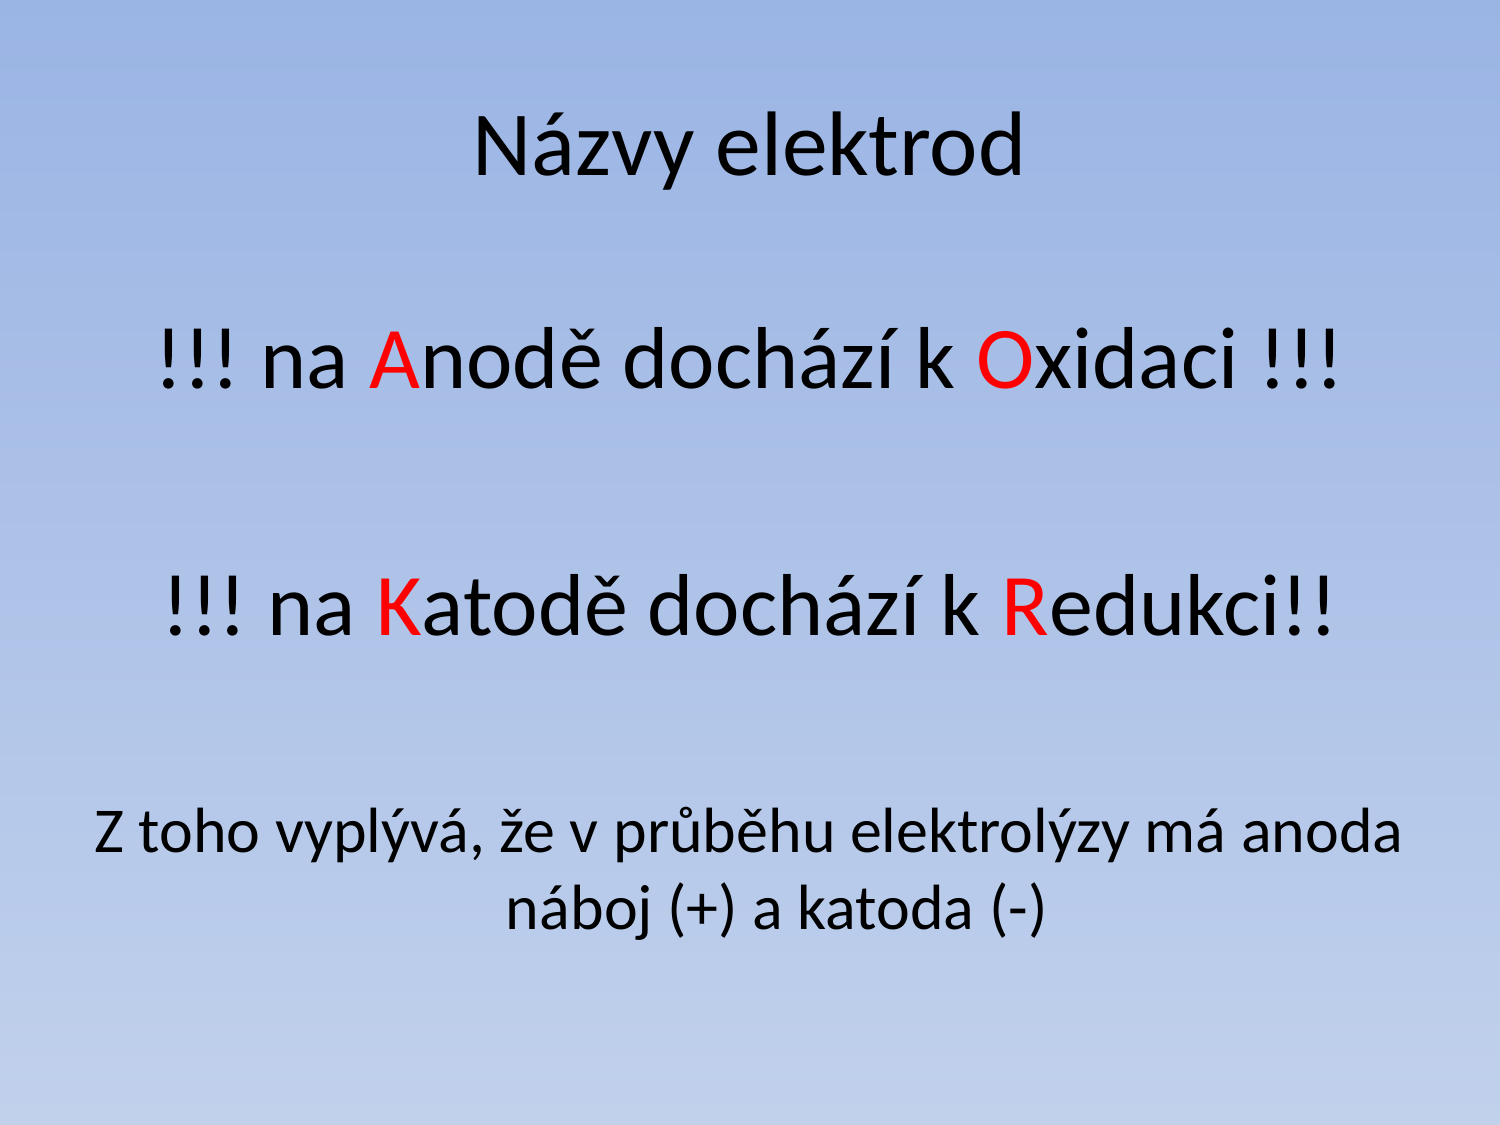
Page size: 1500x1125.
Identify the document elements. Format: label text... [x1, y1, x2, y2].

title Názvy elektrod [75, 45, 1425, 233]
list !!! na Anodě dochází k Oxidaci !!! !!! na Katodě dochází k Redukci!! Z toho vyplývá, že v průběhu elektrolýzy má anoda náboj (+) a katoda (-) [70, 292, 1430, 957]
